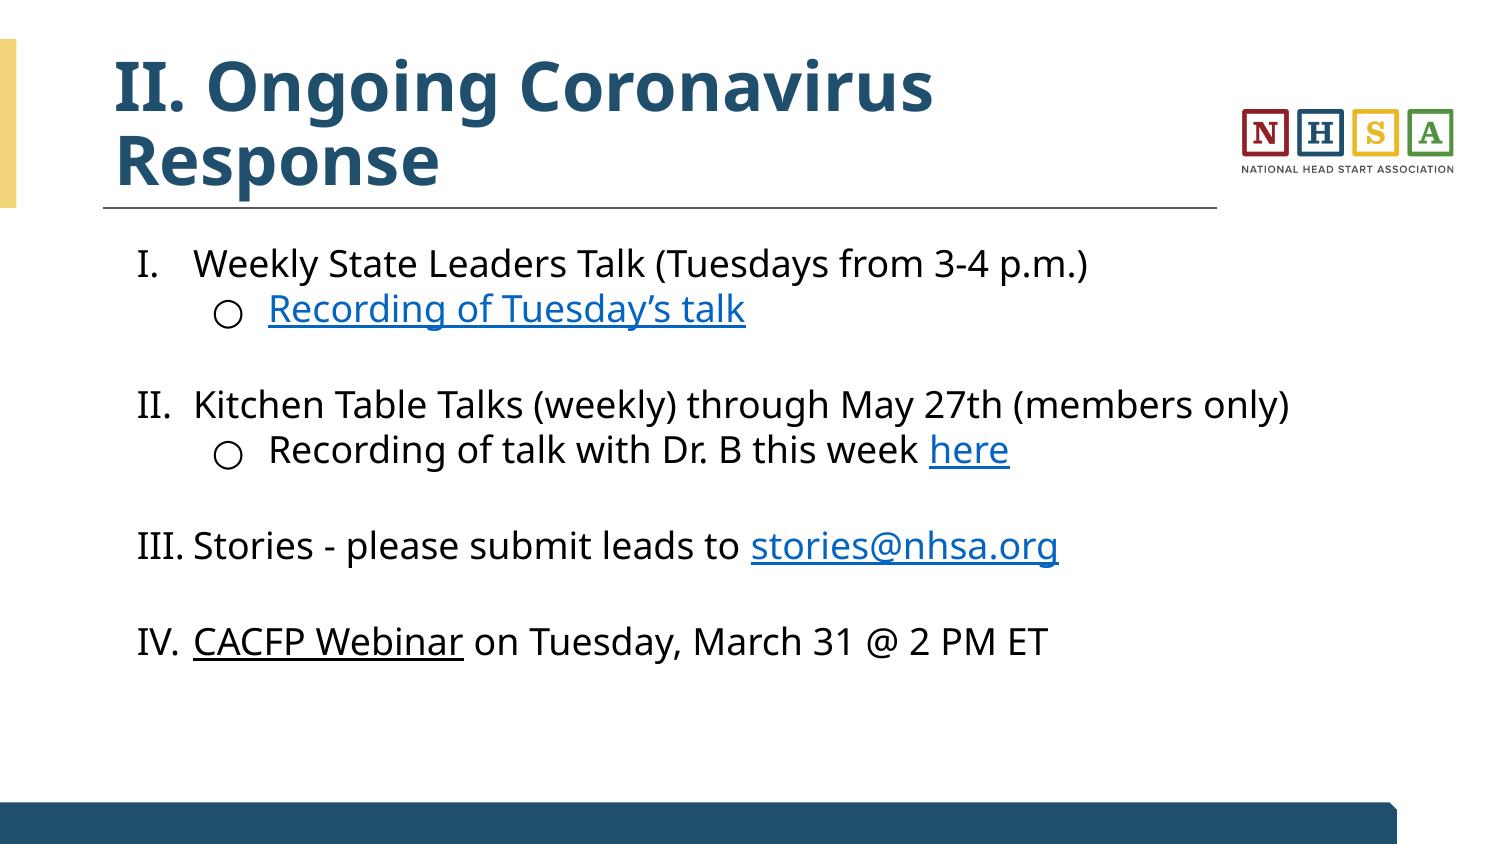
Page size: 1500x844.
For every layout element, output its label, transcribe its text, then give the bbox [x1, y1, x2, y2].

text_box Weekly State Leaders Talk (Tuesdays from 3-4 p.m.) Recording of Tuesday’s talk Kitchen Table Talks (weekly) through May 27th (members only) Recording of talk with Dr. B this week here Stories - please submit leads to stories@nhsa.org CACFP Webinar on Tuesday, March 31 @ 2 PM ET [103, 224, 1367, 686]
picture [1242, 109, 1454, 173]
title II. Ongoing Coronavirus Response [103, 44, 1225, 208]
